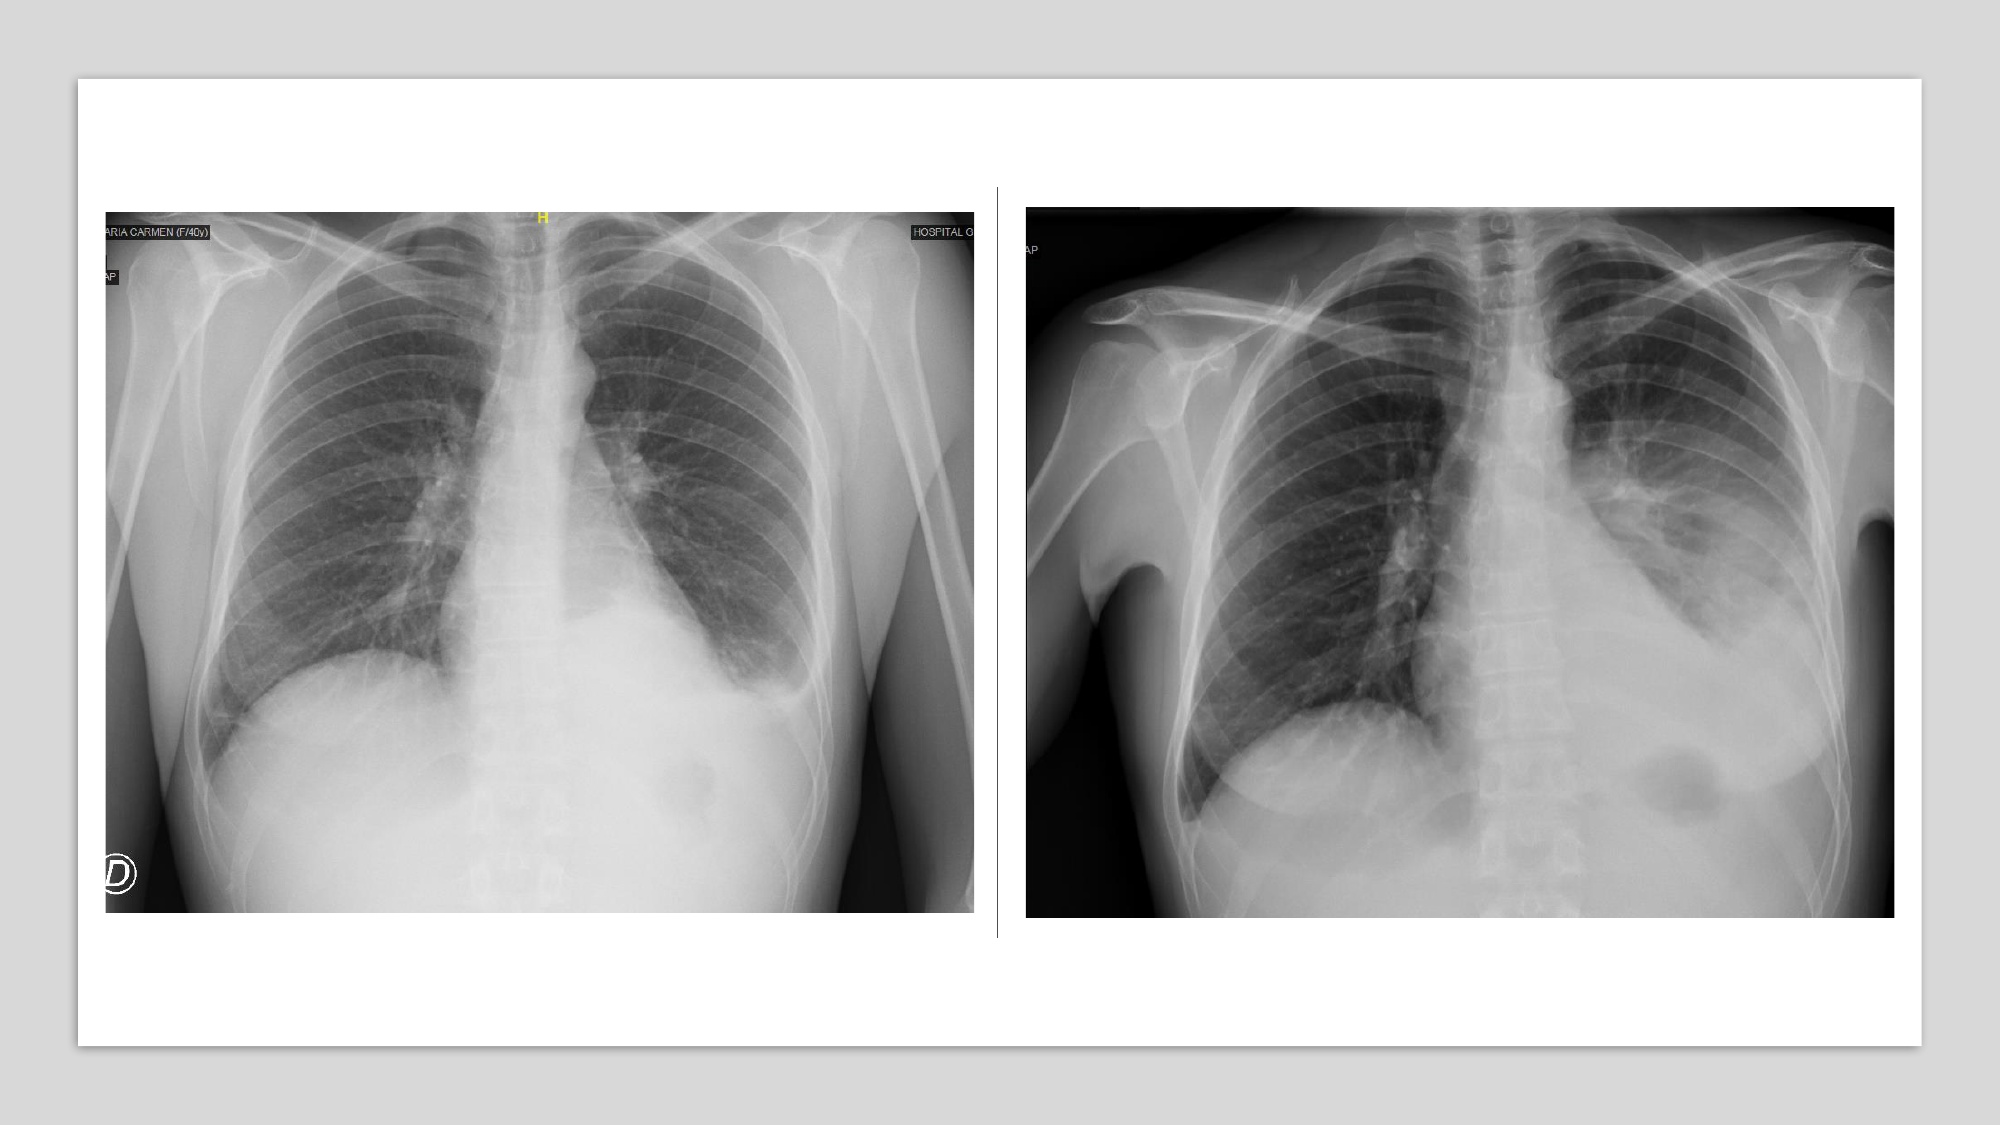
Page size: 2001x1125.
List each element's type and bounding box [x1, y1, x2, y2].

text_box [77, 78, 1923, 1047]
text_box [0, 0, 2000, 1125]
list [105, 212, 975, 913]
picture [1025, 207, 1895, 918]
